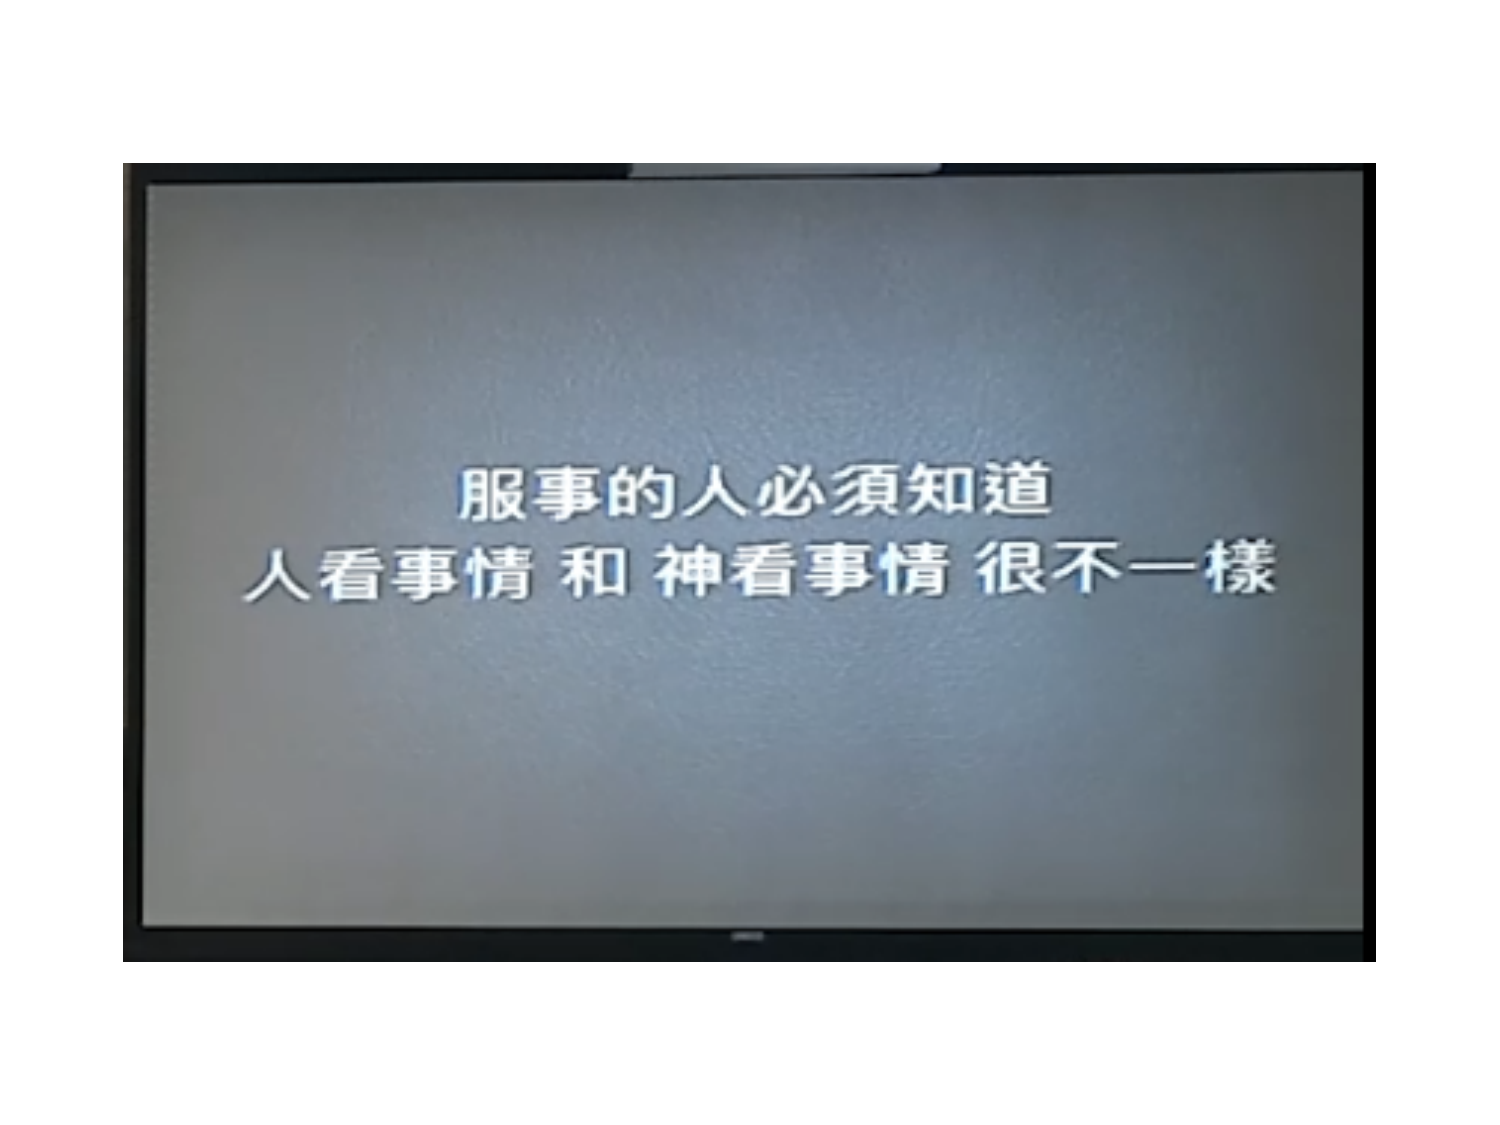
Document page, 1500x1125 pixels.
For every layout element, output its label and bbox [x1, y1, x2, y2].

picture [123, 163, 1377, 962]
